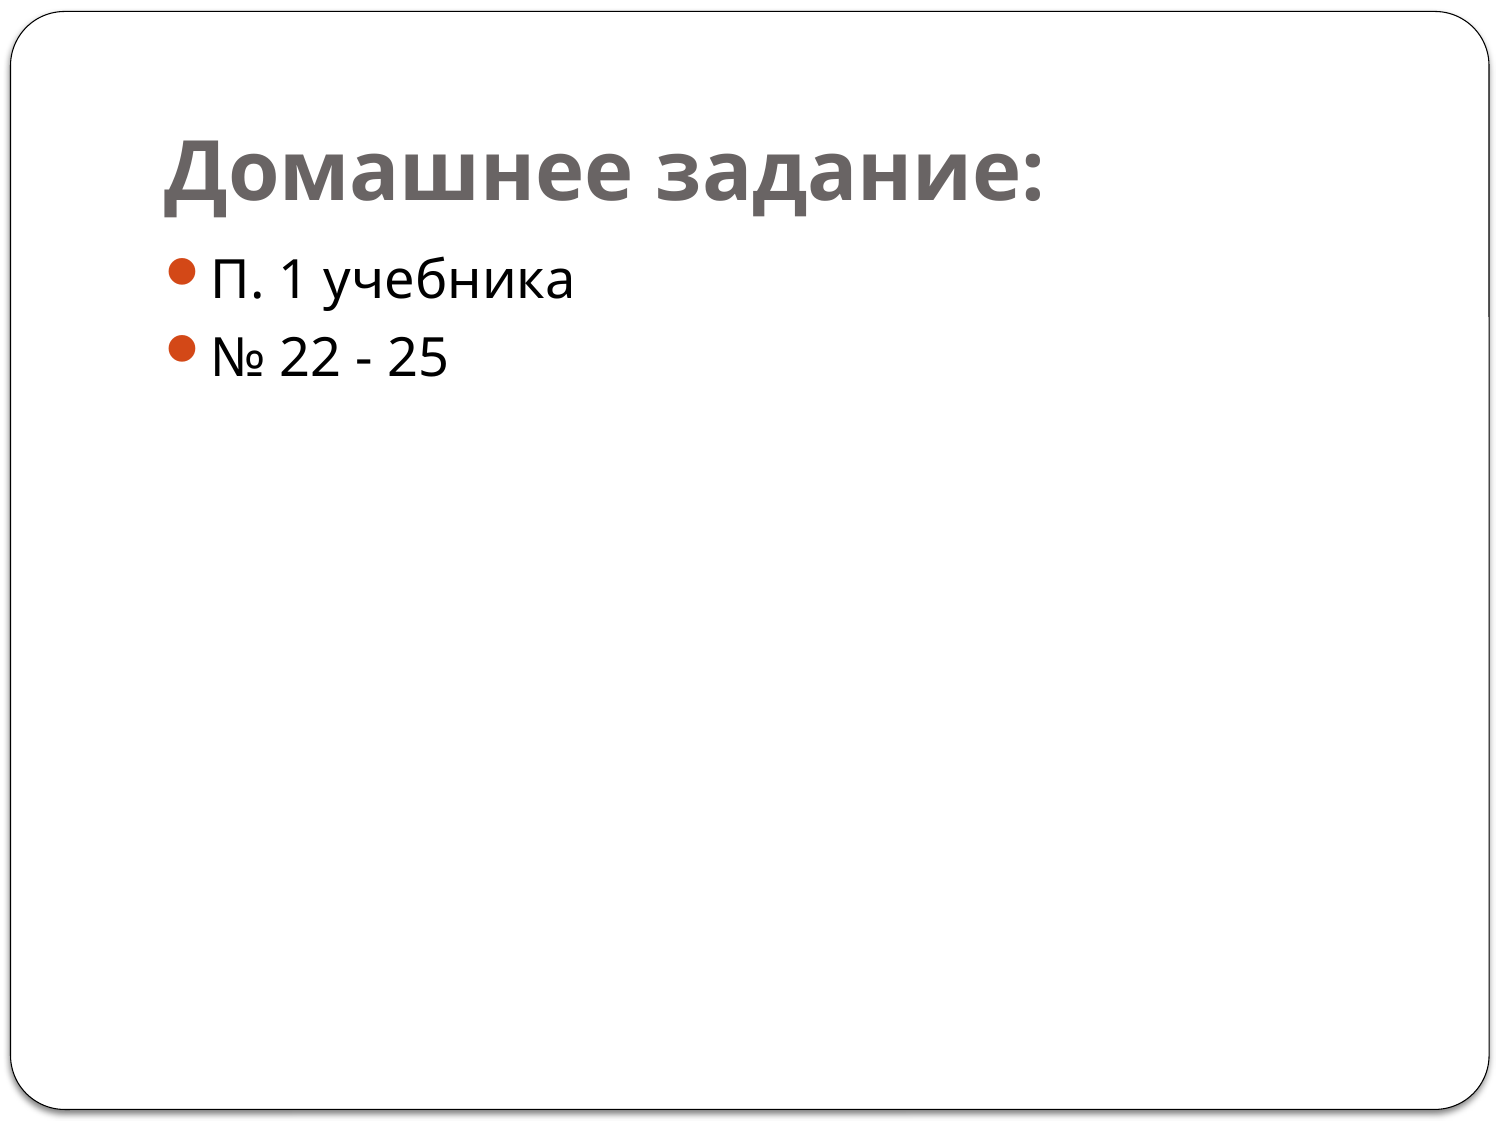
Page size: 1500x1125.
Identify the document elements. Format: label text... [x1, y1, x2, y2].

title Домашнее задание: [150, 45, 1425, 233]
list П. 1 учебника № 22 - 25 [150, 237, 1425, 988]
